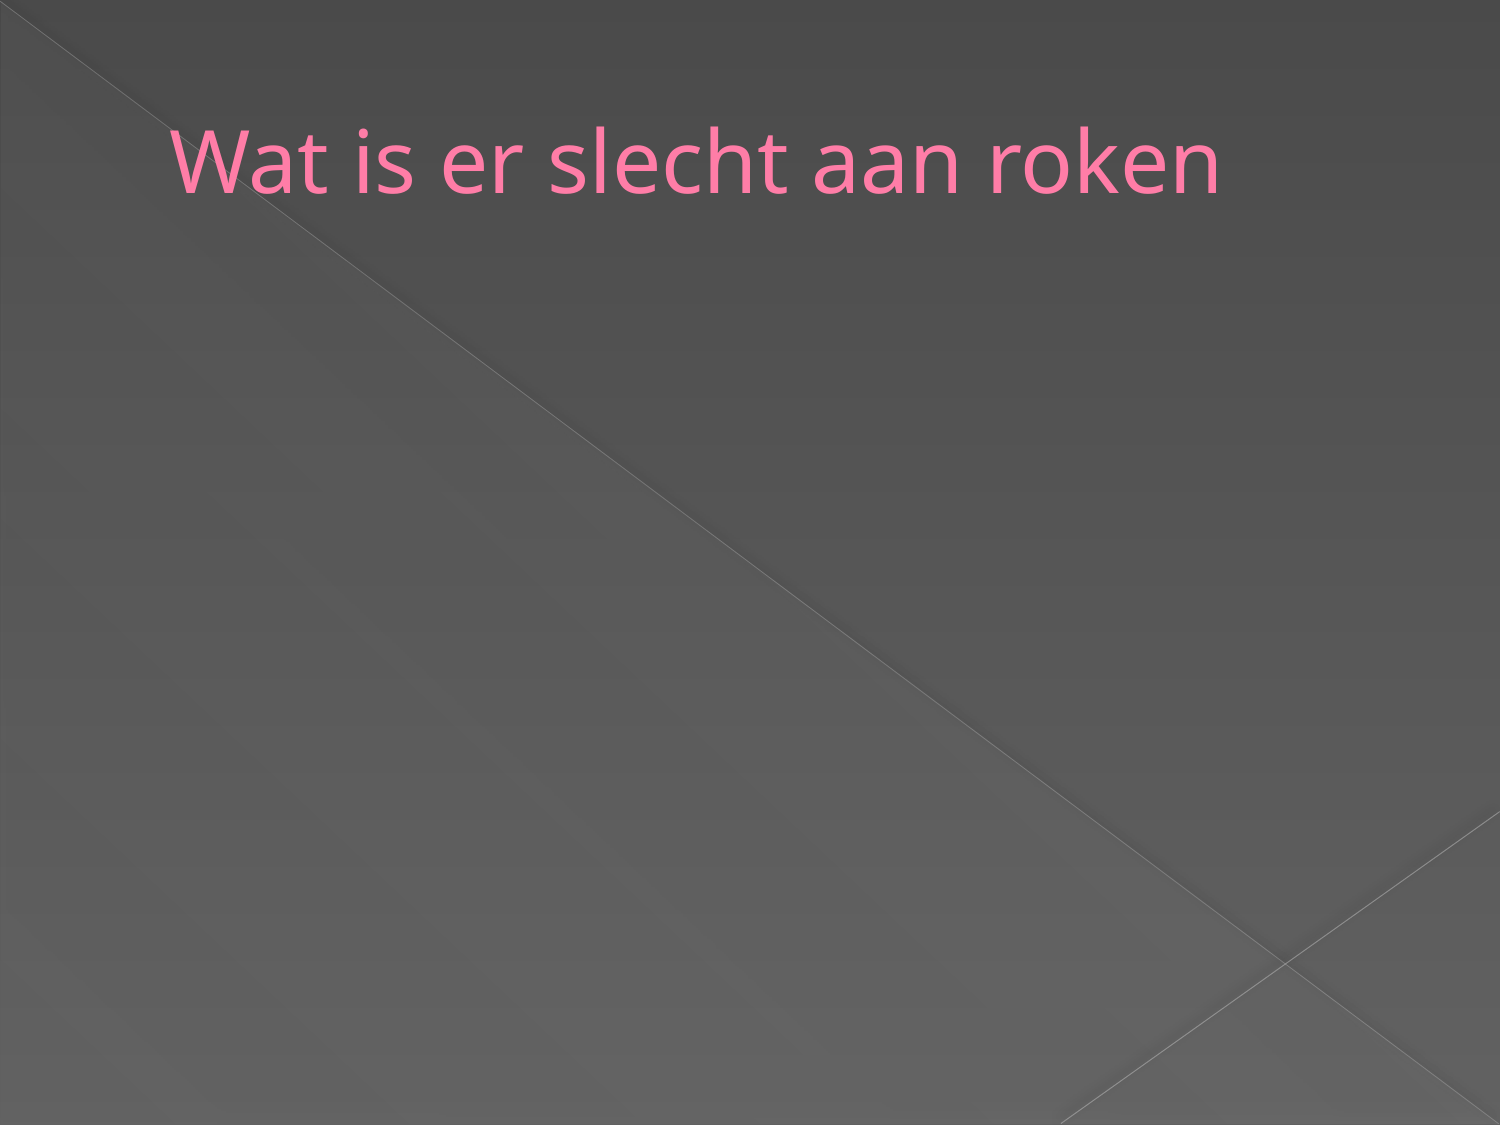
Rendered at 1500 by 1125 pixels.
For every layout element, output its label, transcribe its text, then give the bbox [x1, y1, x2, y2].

title Wat is er slecht aan roken [75, 43, 1425, 274]
